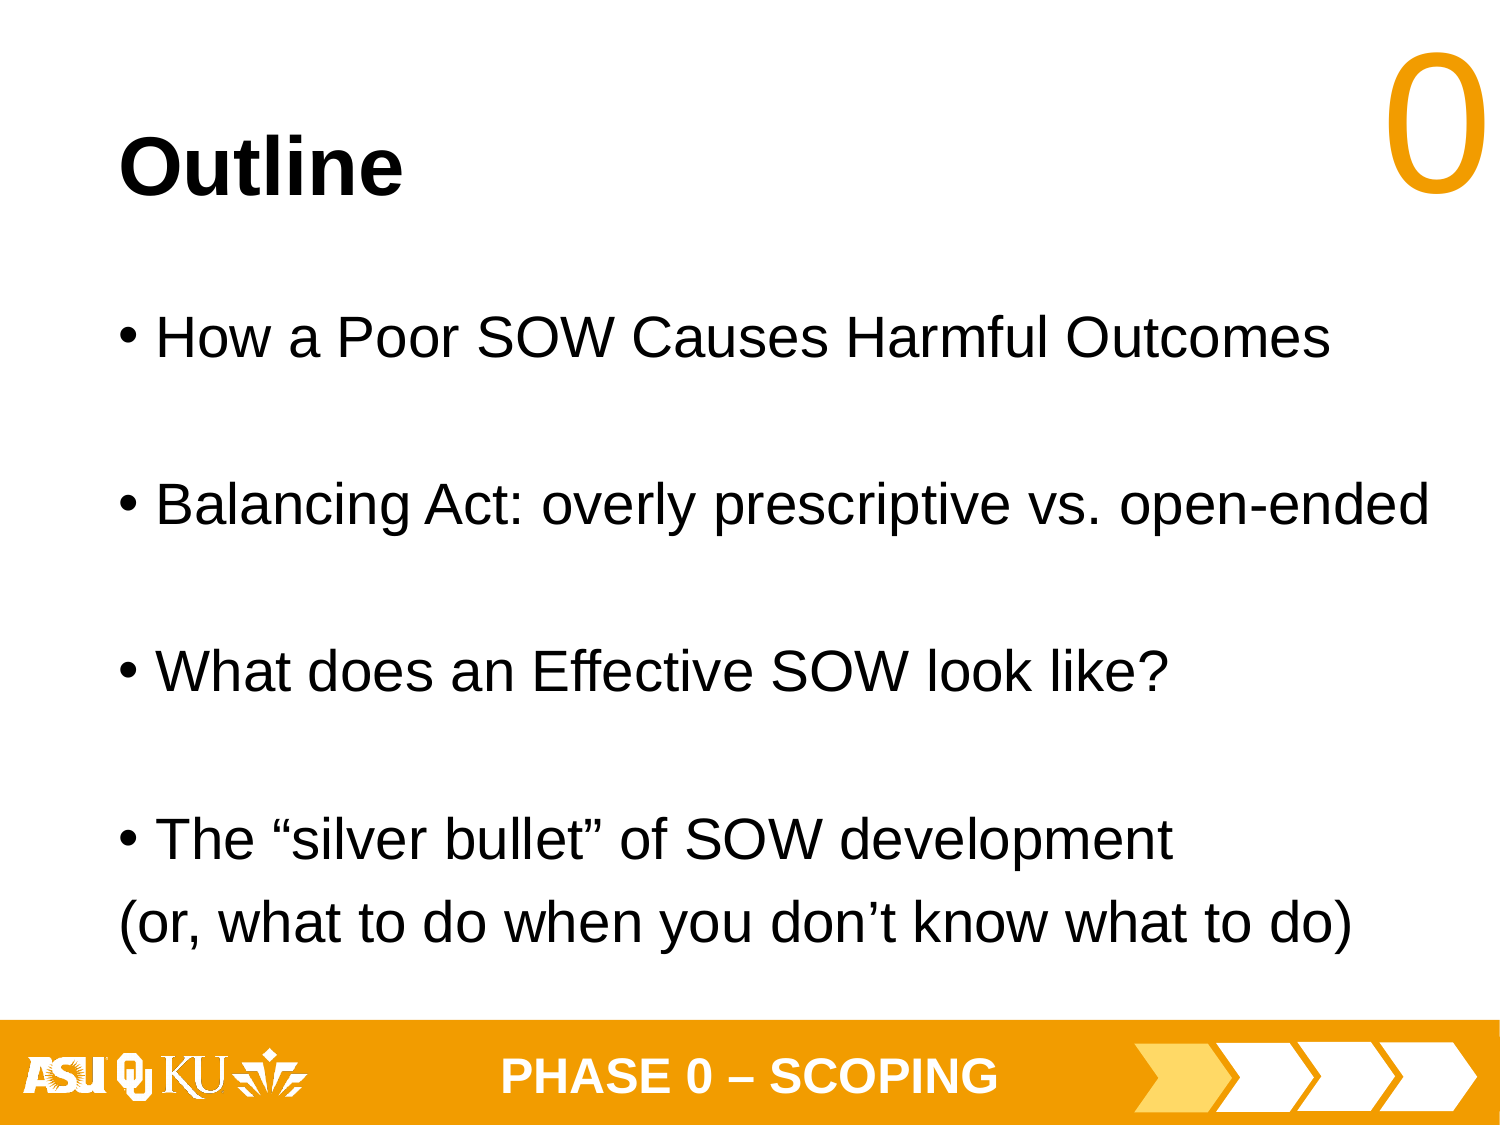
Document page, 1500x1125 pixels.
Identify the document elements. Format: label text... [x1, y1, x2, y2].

title Outline [103, 59, 1397, 278]
list How a Poor SOW Causes Harmful Outcomes Balancing Act: overly prescriptive vs. open-ended What does an Effective SOW look like? The “silver bullet” of SOW development (or, what to do when you don’t know what to do) [103, 299, 1480, 1014]
picture [161, 1047, 309, 1099]
picture [117, 1053, 152, 1101]
